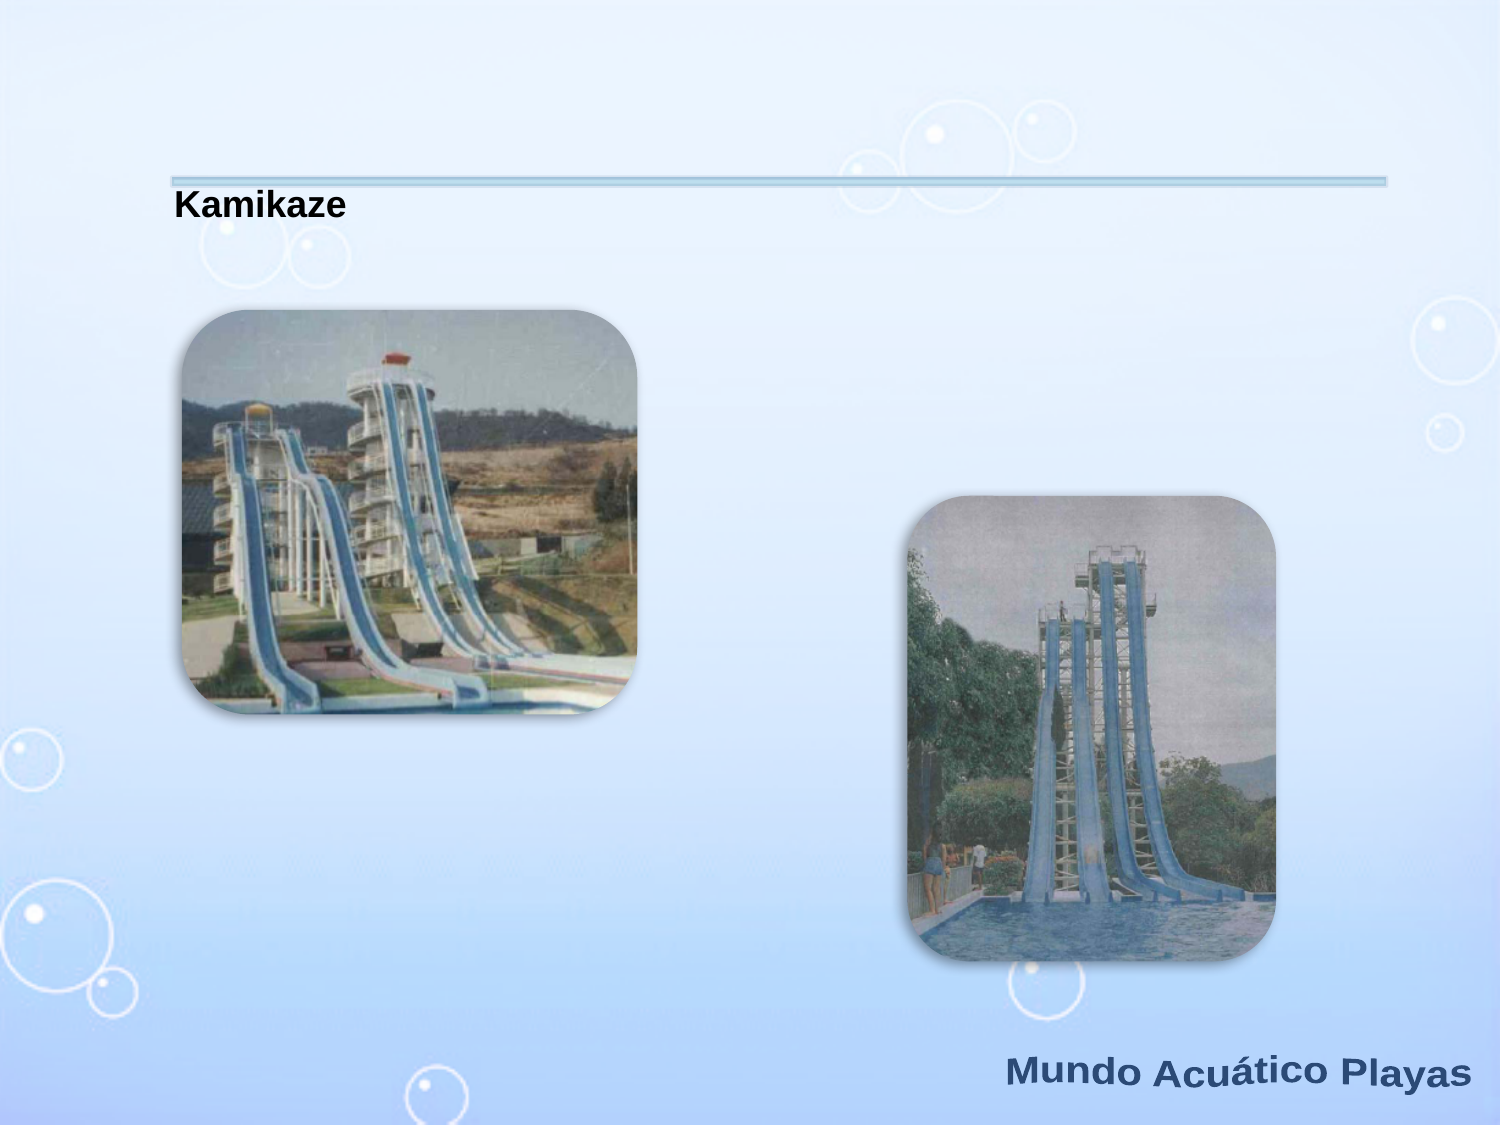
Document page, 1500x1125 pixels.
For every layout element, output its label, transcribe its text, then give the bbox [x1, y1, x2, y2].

text_box Kamikaze [159, 172, 535, 233]
picture [0, 0, 1500, 1125]
text_box [535, 175, 1388, 188]
